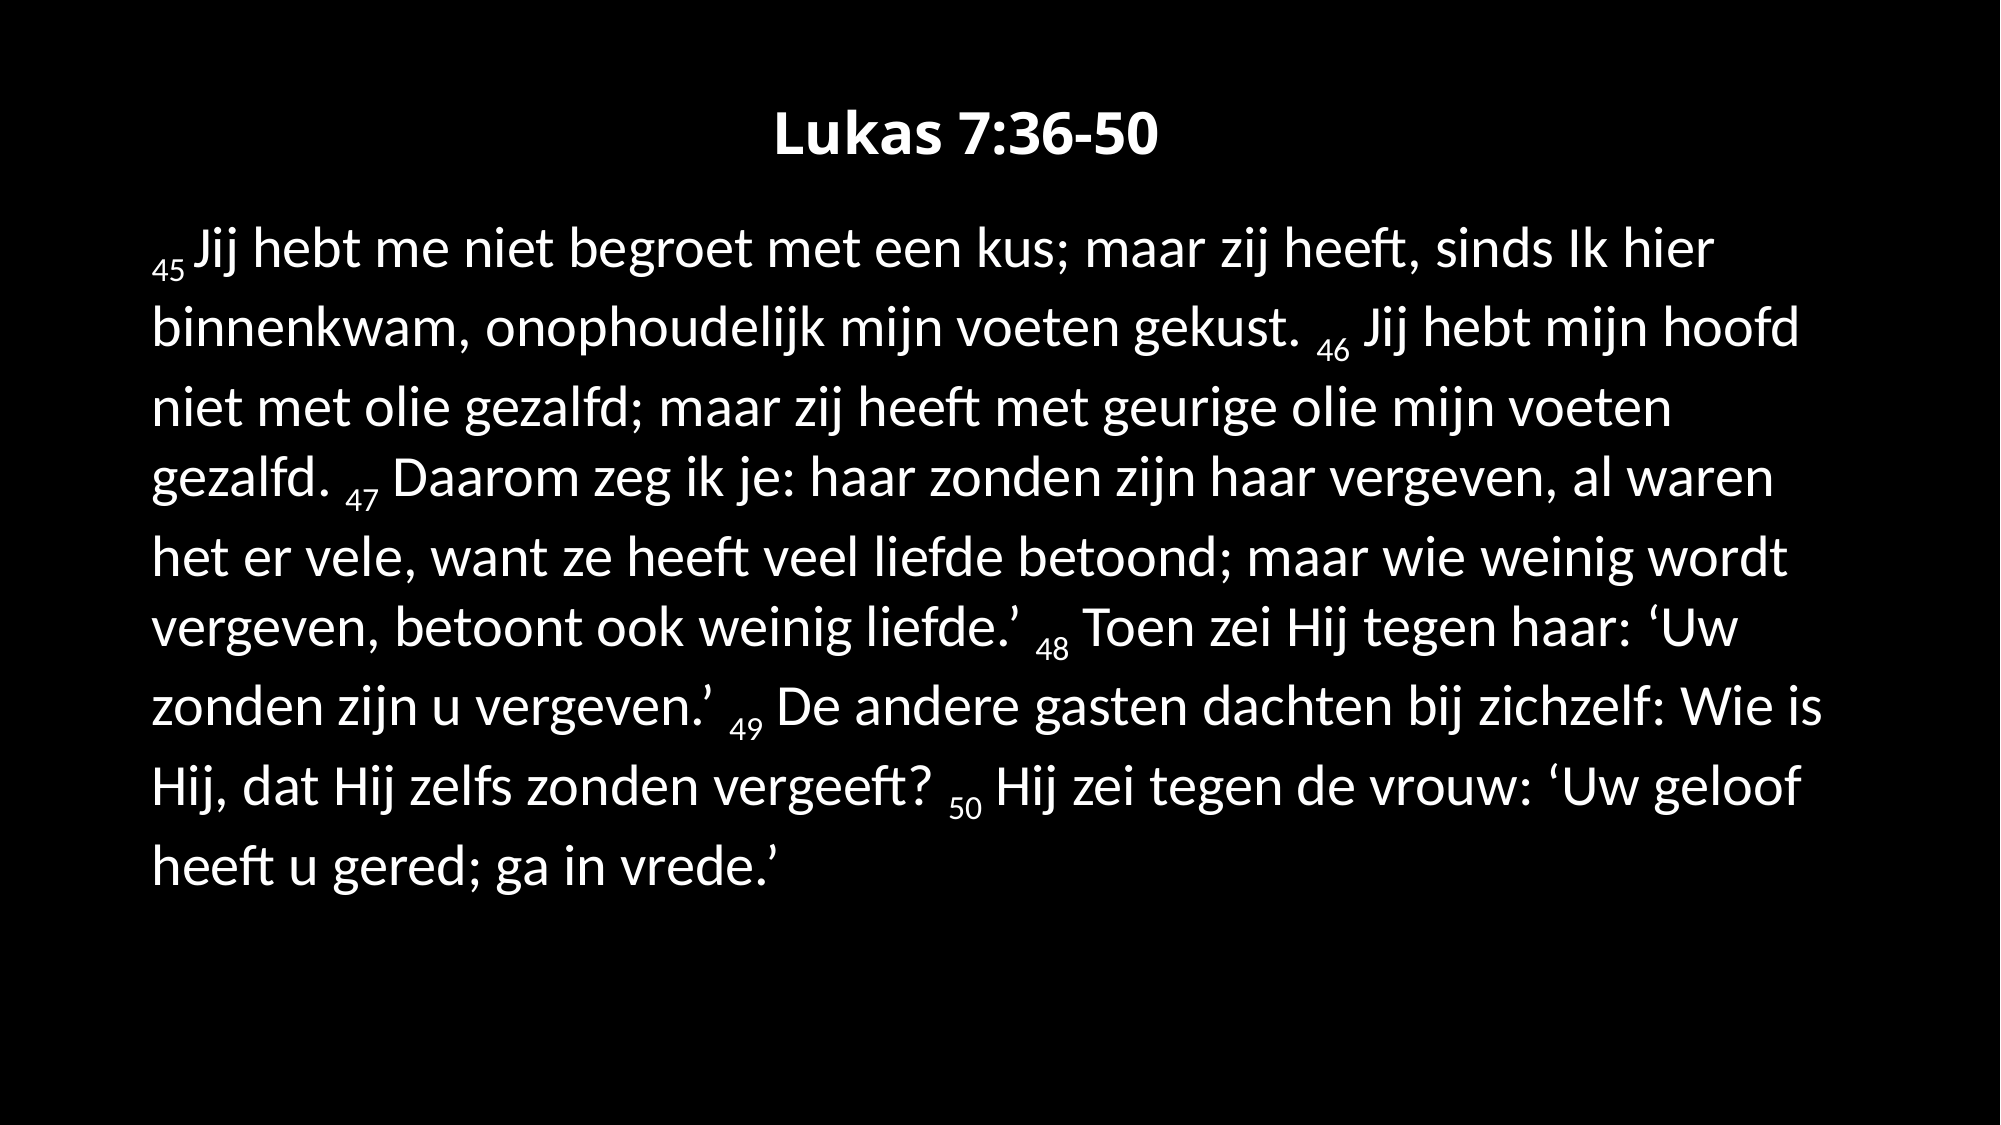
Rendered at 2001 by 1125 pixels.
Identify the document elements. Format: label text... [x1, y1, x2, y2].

text_box Lukas 7:36-50 [513, 89, 1420, 174]
text_box 45 Jij hebt me niet begroet met een kus; maar zij heeft, sinds Ik hier binnenkwam, onophoudelijk mijn voeten gekust. 46 Jij hebt mijn hoofd niet met olie gezalfd; maar zij heeft met geurige olie mijn voeten gezalfd. 47 Daarom zeg ik je: haar zonden zijn haar vergeven, al waren het er vele, want ze heeft veel liefde betoond; maar wie weinig wordt vergeven, betoont ook weinig liefde.’ 48 Toen zei Hij tegen haar: ‘Uw zonden zijn u vergeven.’ 49 De andere gasten dachten bij zichzelf: Wie is Hij, dat Hij zelfs zonden vergeeft? 50 Hij zei tegen de vrouw: ‘Uw geloof heeft u gered; ga in vrede.’ [136, 201, 1863, 905]
